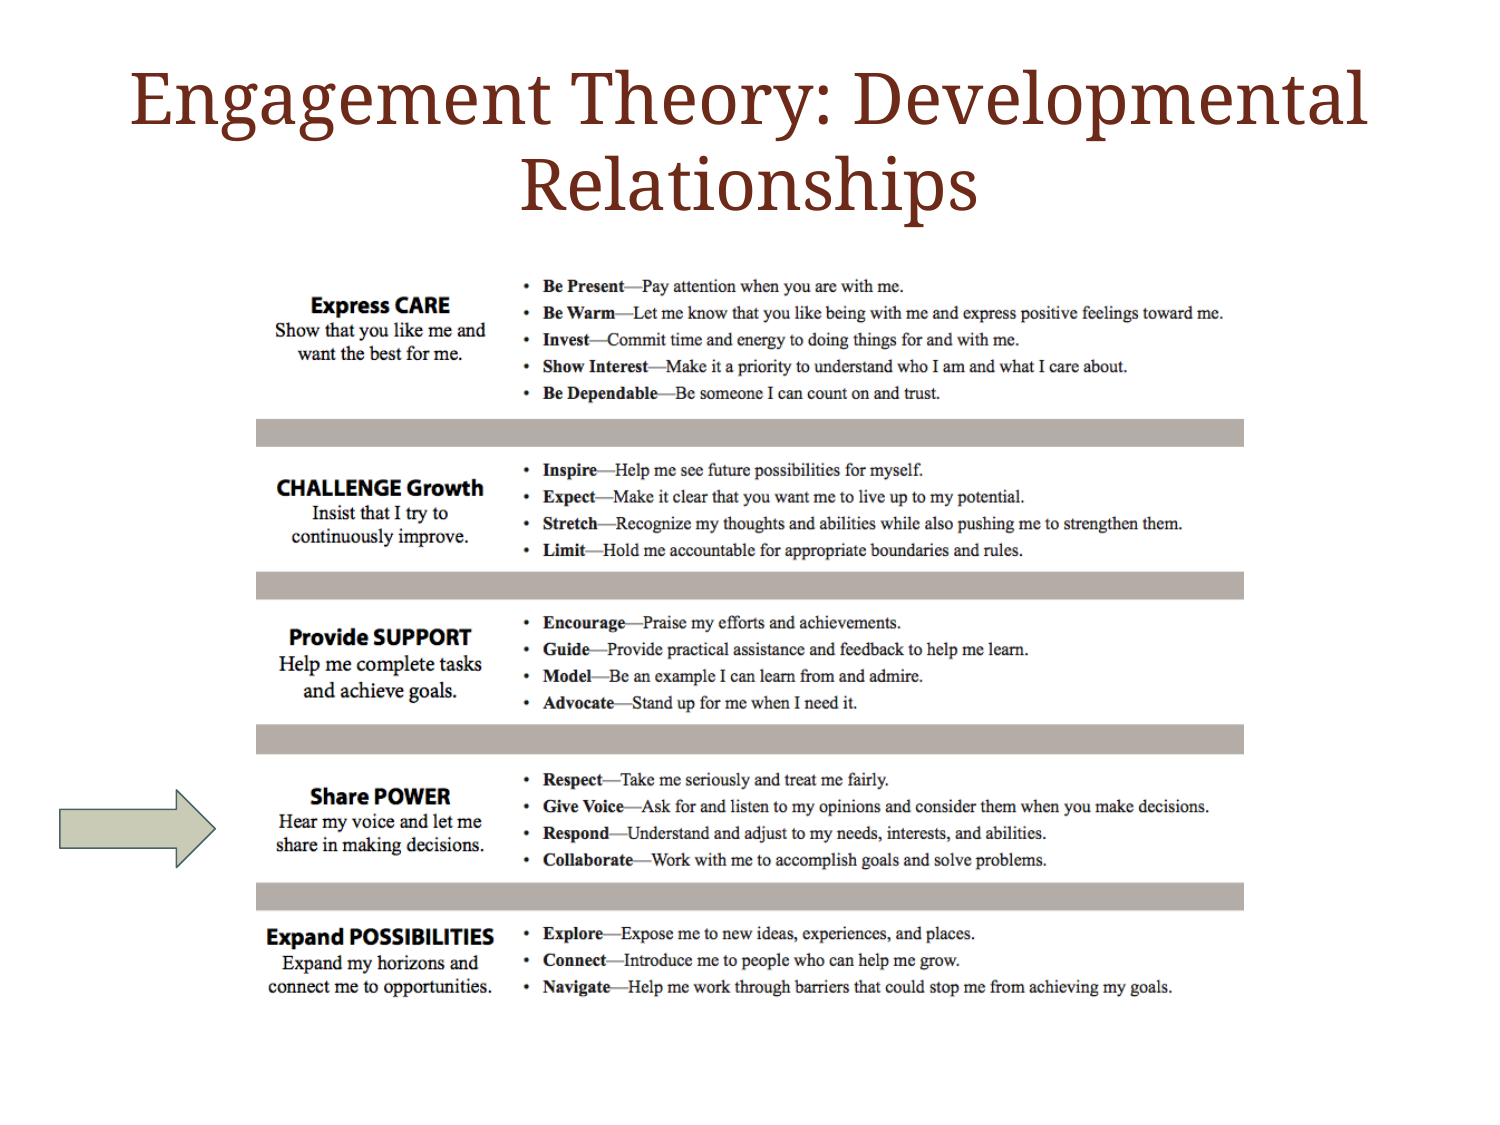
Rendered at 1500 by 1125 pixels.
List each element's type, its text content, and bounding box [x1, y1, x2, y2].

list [74, 262, 1426, 1006]
text_box [59, 809, 69, 849]
title Engagement Theory: Developmental Relationships [75, 45, 1425, 233]
